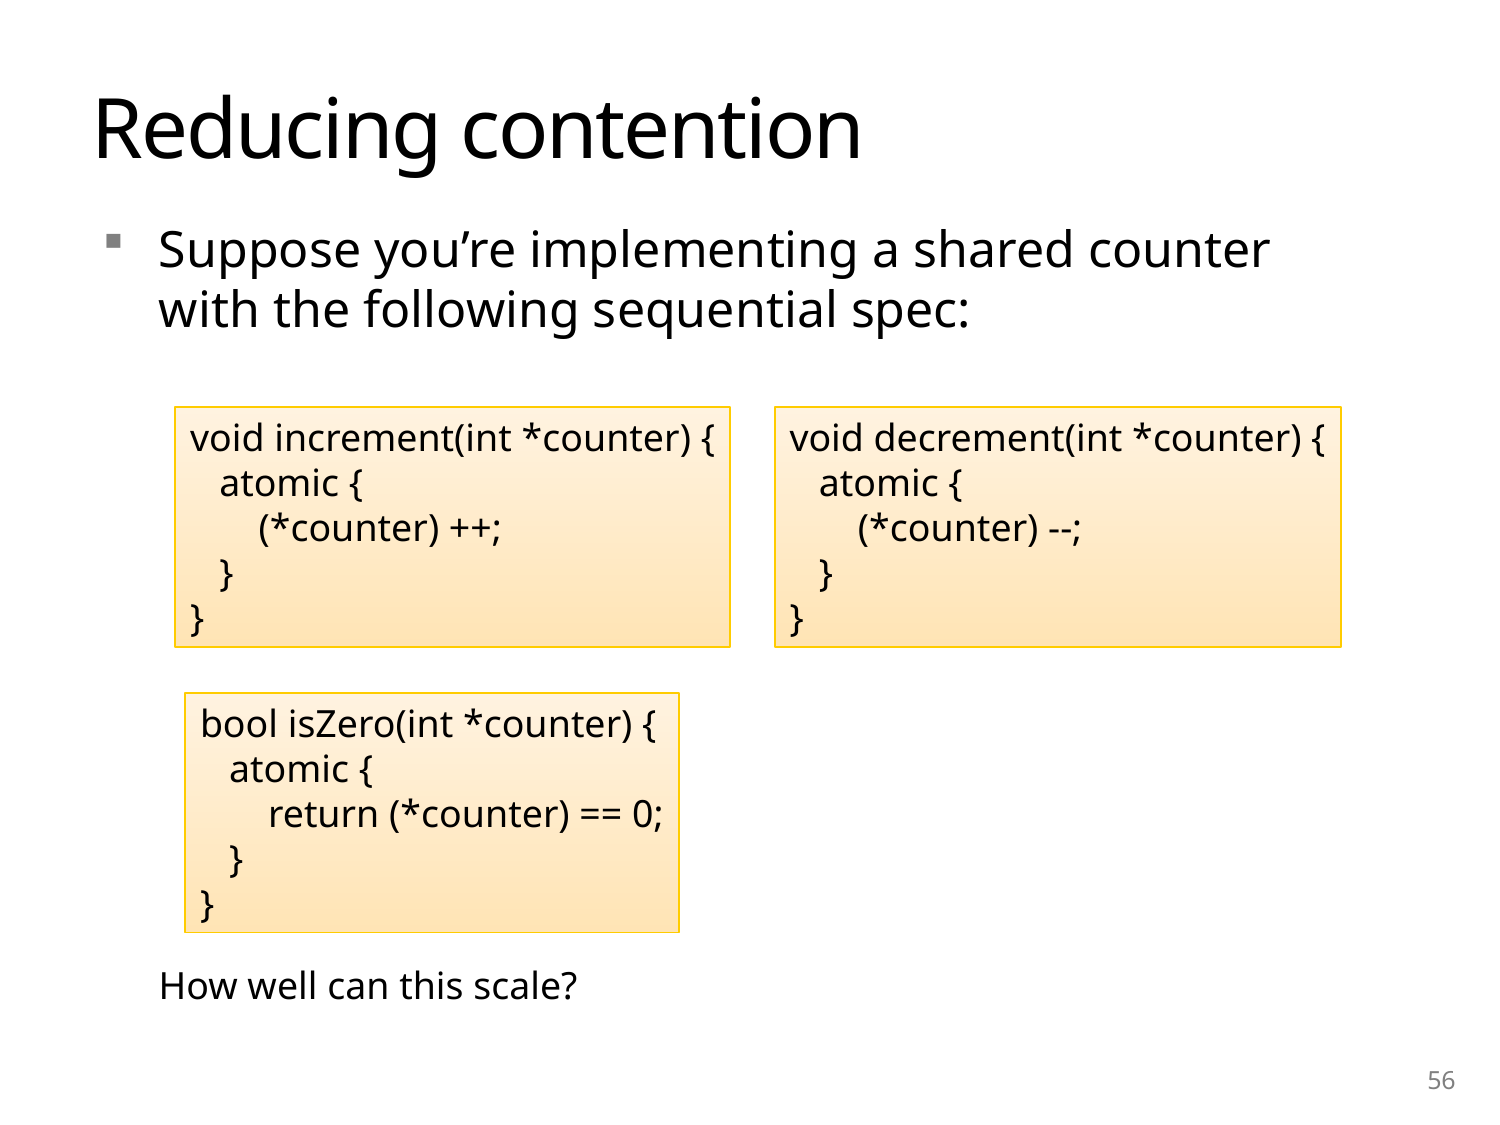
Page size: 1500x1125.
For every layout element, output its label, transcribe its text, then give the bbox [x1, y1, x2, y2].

text_box void increment(int *counter) { atomic { (*counter) ++; } } [174, 406, 731, 648]
title Reducing contention [76, 83, 1400, 209]
text_box void decrement(int *counter) { atomic { (*counter) --; } } [774, 406, 1342, 648]
text_box bool isZero(int *counter) { atomic { return (*counter) == 0; } } [184, 692, 680, 933]
text_box How well can this scale? [143, 955, 593, 1015]
list Suppose you’re implementing a shared counter with the following sequential spec: [76, 209, 1400, 1024]
slide_number 56 [1412, 1045, 1488, 1106]
